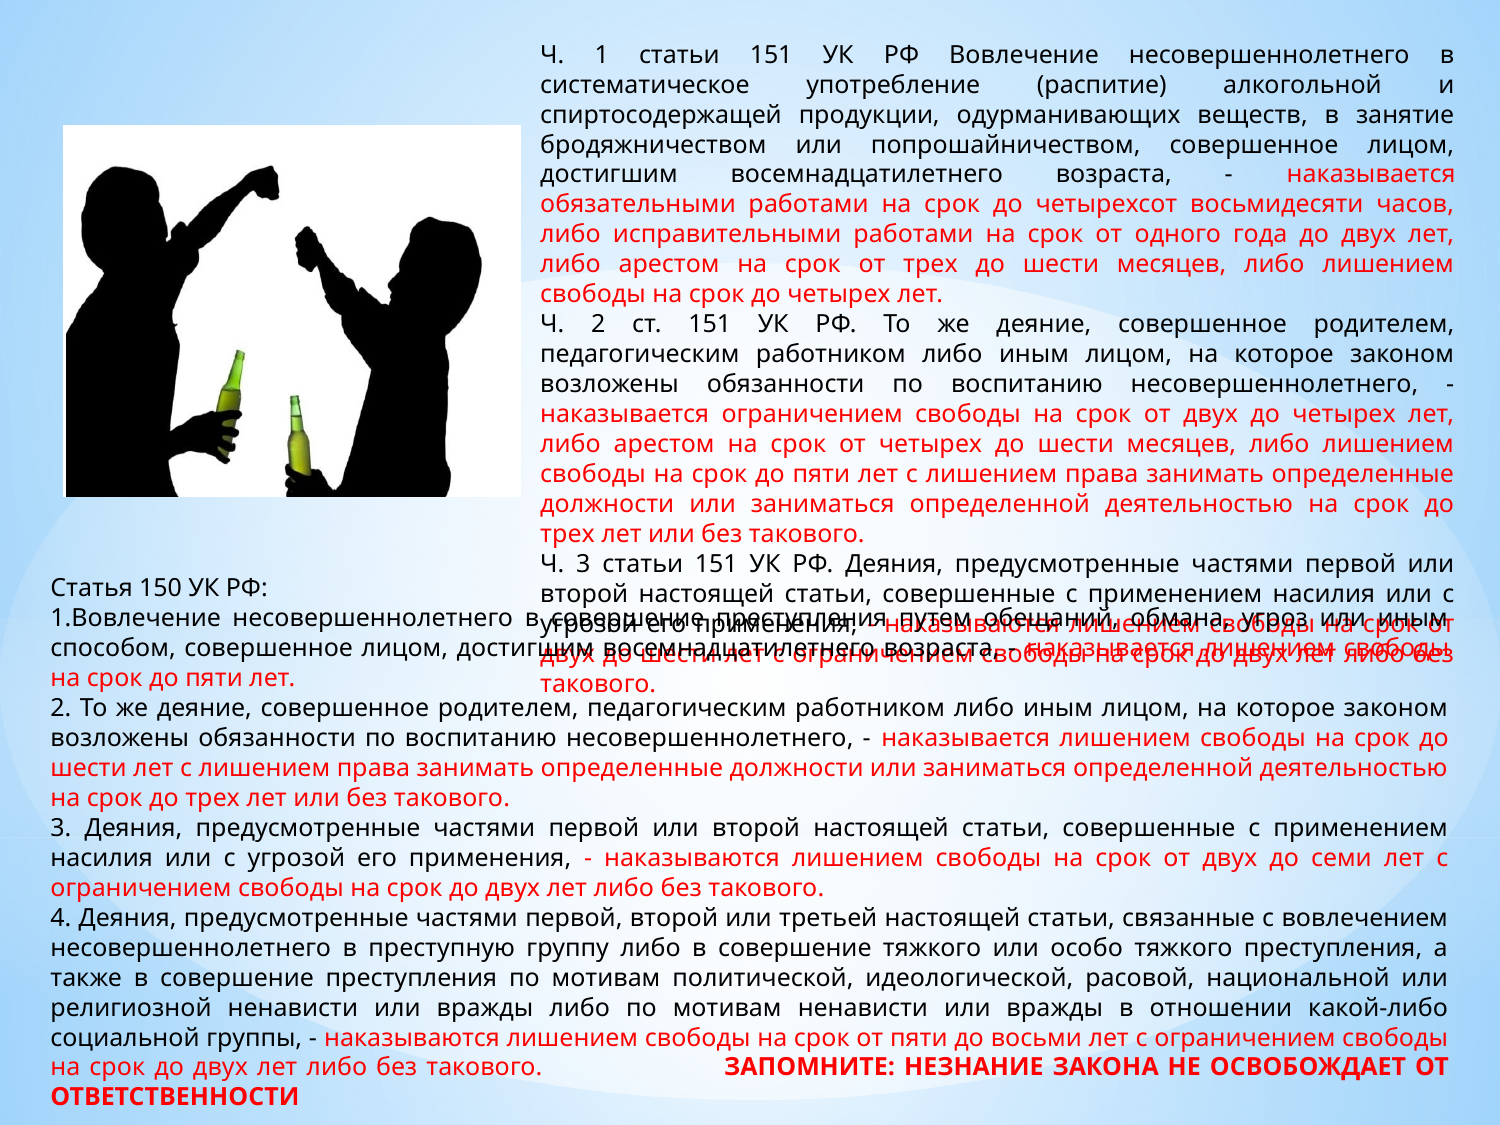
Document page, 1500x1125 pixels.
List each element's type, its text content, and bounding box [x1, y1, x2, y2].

text_box Ч. 1 статьи 151 УК РФ Вовлечение несовершеннолетнего в систематическое употребление (распитие) алкогольной и спиртосодержащей продукции, одурманивающих веществ, в занятие бродяжничеством или попрошайничеством, совершенное лицом, достигшим восемнадцатилетнего возраста, - наказывается обязательными работами на срок до четырехсот восьмидесяти часов, либо исправительными работами на срок от одного года до двух лет, либо арестом на срок от трех до шести месяцев, либо лишением свободы на срок до четырех лет. Ч. 2 ст. 151 УК РФ. То же деяние, совершенное родителем, педагогическим работником либо иным лицом, на которое законом возложены обязанности по воспитанию несовершеннолетнего, - наказывается ограничением свободы на срок от двух до четырех лет, либо арестом на срок от четырех до шести месяцев, либо лишением свободы на срок до пяти лет с лишением права занимать определенные должности или заниматься определенной деятельностью на срок до трех лет или без такового. Ч. 3 статьи 151 УК РФ. Деяния, предусмотренные частями первой или второй настоящей статьи, совершенные с применением насилия или с угрозой его применения, - наказываются лишением свободы на срок от двух до шести лет с ограничением свободы на срок до двух лет либо без такового. [525, 30, 1471, 705]
picture [62, 125, 521, 497]
text_box Статья 150 УК РФ: 1.Вовлечение несовершеннолетнего в совершение преступления путем обещаний, обмана, угроз или иным способом, совершенное лицом, достигшим восемнадцатилетнего возраста, - наказывается лишением свободы на срок до пяти лет. 2. То же деяние, совершенное родителем, педагогическим работником либо иным лицом, на которое законом возложены обязанности по воспитанию несовершеннолетнего, - наказывается лишением свободы на срок до шести лет с лишением права занимать определенные должности или заниматься определенной деятельностью на срок до трех лет или без такового. 3. Деяния, предусмотренные частями первой или второй настоящей статьи, совершенные с применением насилия или с угрозой его применения, - наказываются лишением свободы на срок от двух до семи лет с ограничением свободы на срок до двух лет либо без такового. 4. Деяния, предусмотренные частями первой, второй или третьей настоящей статьи, связанные с вовлечением несовершеннолетнего в преступную группу либо в совершение тяжкого или особо тяжкого преступления, а также в совершение преступления по мотивам политической, идеологической, расовой, национальной или религиозной ненависти или вражды либо по мотивам ненависти или вражды в отношении какой-либо социальной группы, - наказываются лишением свободы на срок от пяти до восьми лет с ограничением свободы на срок до двух лет либо без такового. ЗАПОМНИТЕ: НЕЗНАНИЕ ЗАКОНА НЕ ОСВОБОЖДАЕТ ОТ ОТВЕТСТВЕННОСТИ [35, 564, 1465, 1119]
